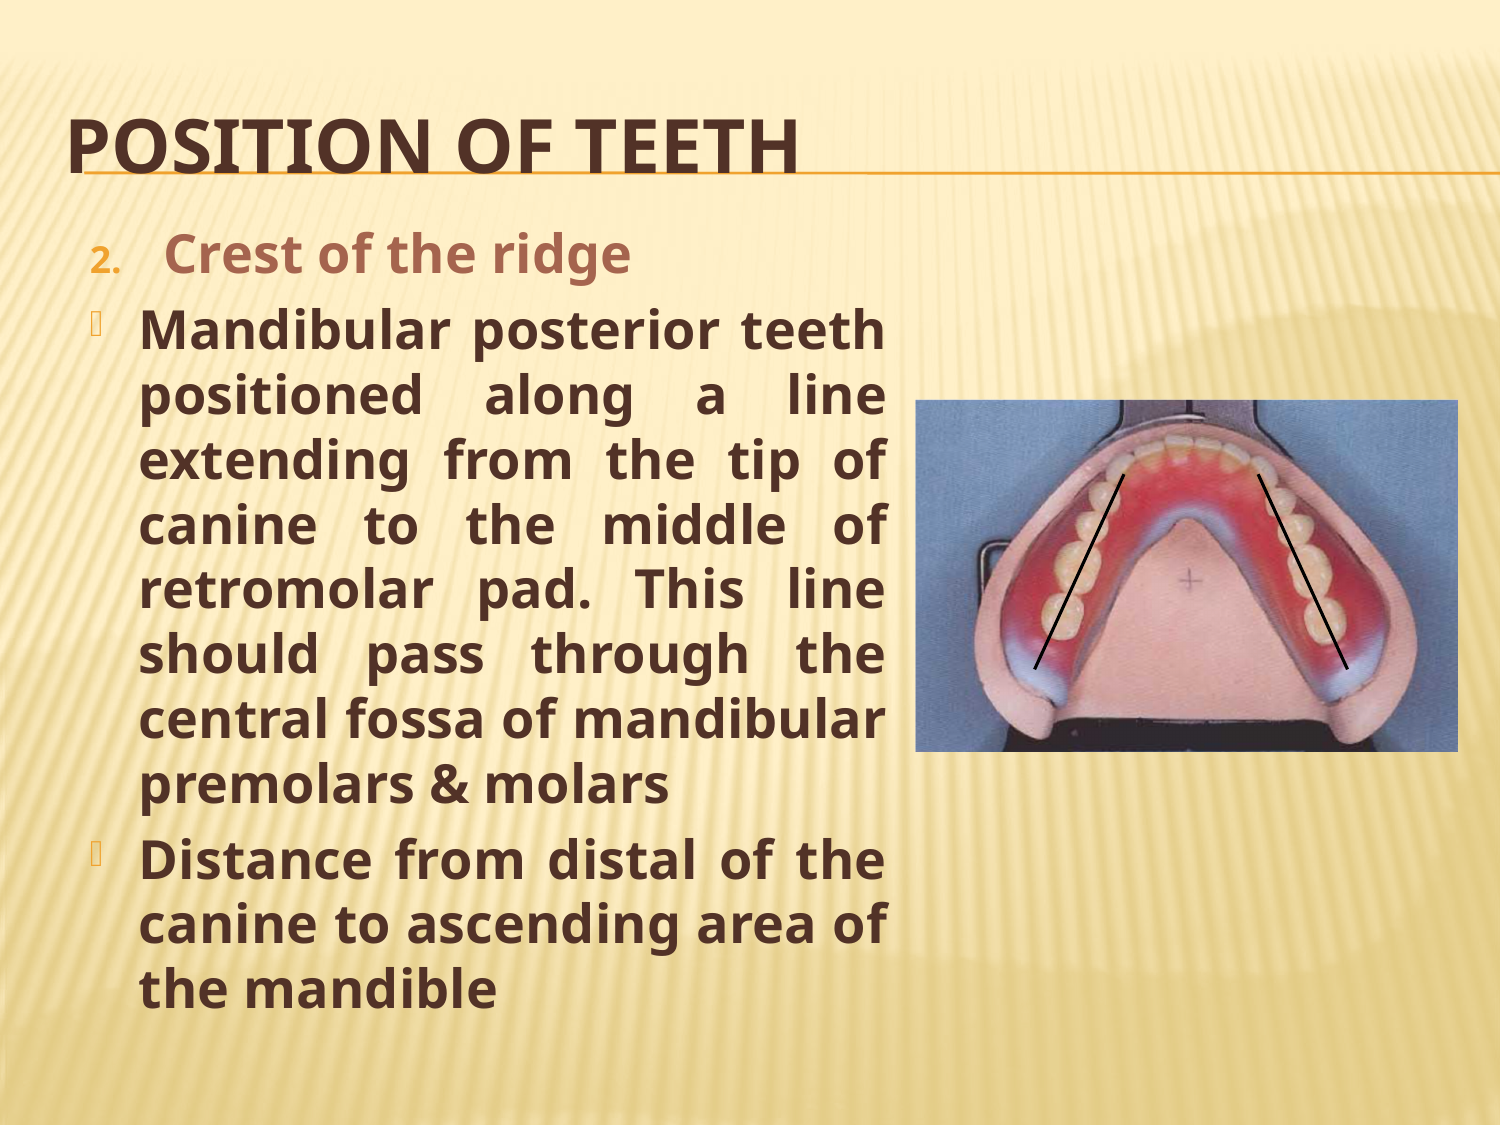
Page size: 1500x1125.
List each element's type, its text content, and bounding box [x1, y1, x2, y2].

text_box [915, 398, 1458, 752]
list Crest of the ridge Mandibular posterior teeth positioned along a line extending from the tip of canine to the middle of retromolar pad. This line should pass through the central fossa of mandibular premolars & molars Distance from distal of the canine to ascending area of the mandible [75, 212, 903, 1090]
title Position of teeth [50, 75, 1475, 213]
